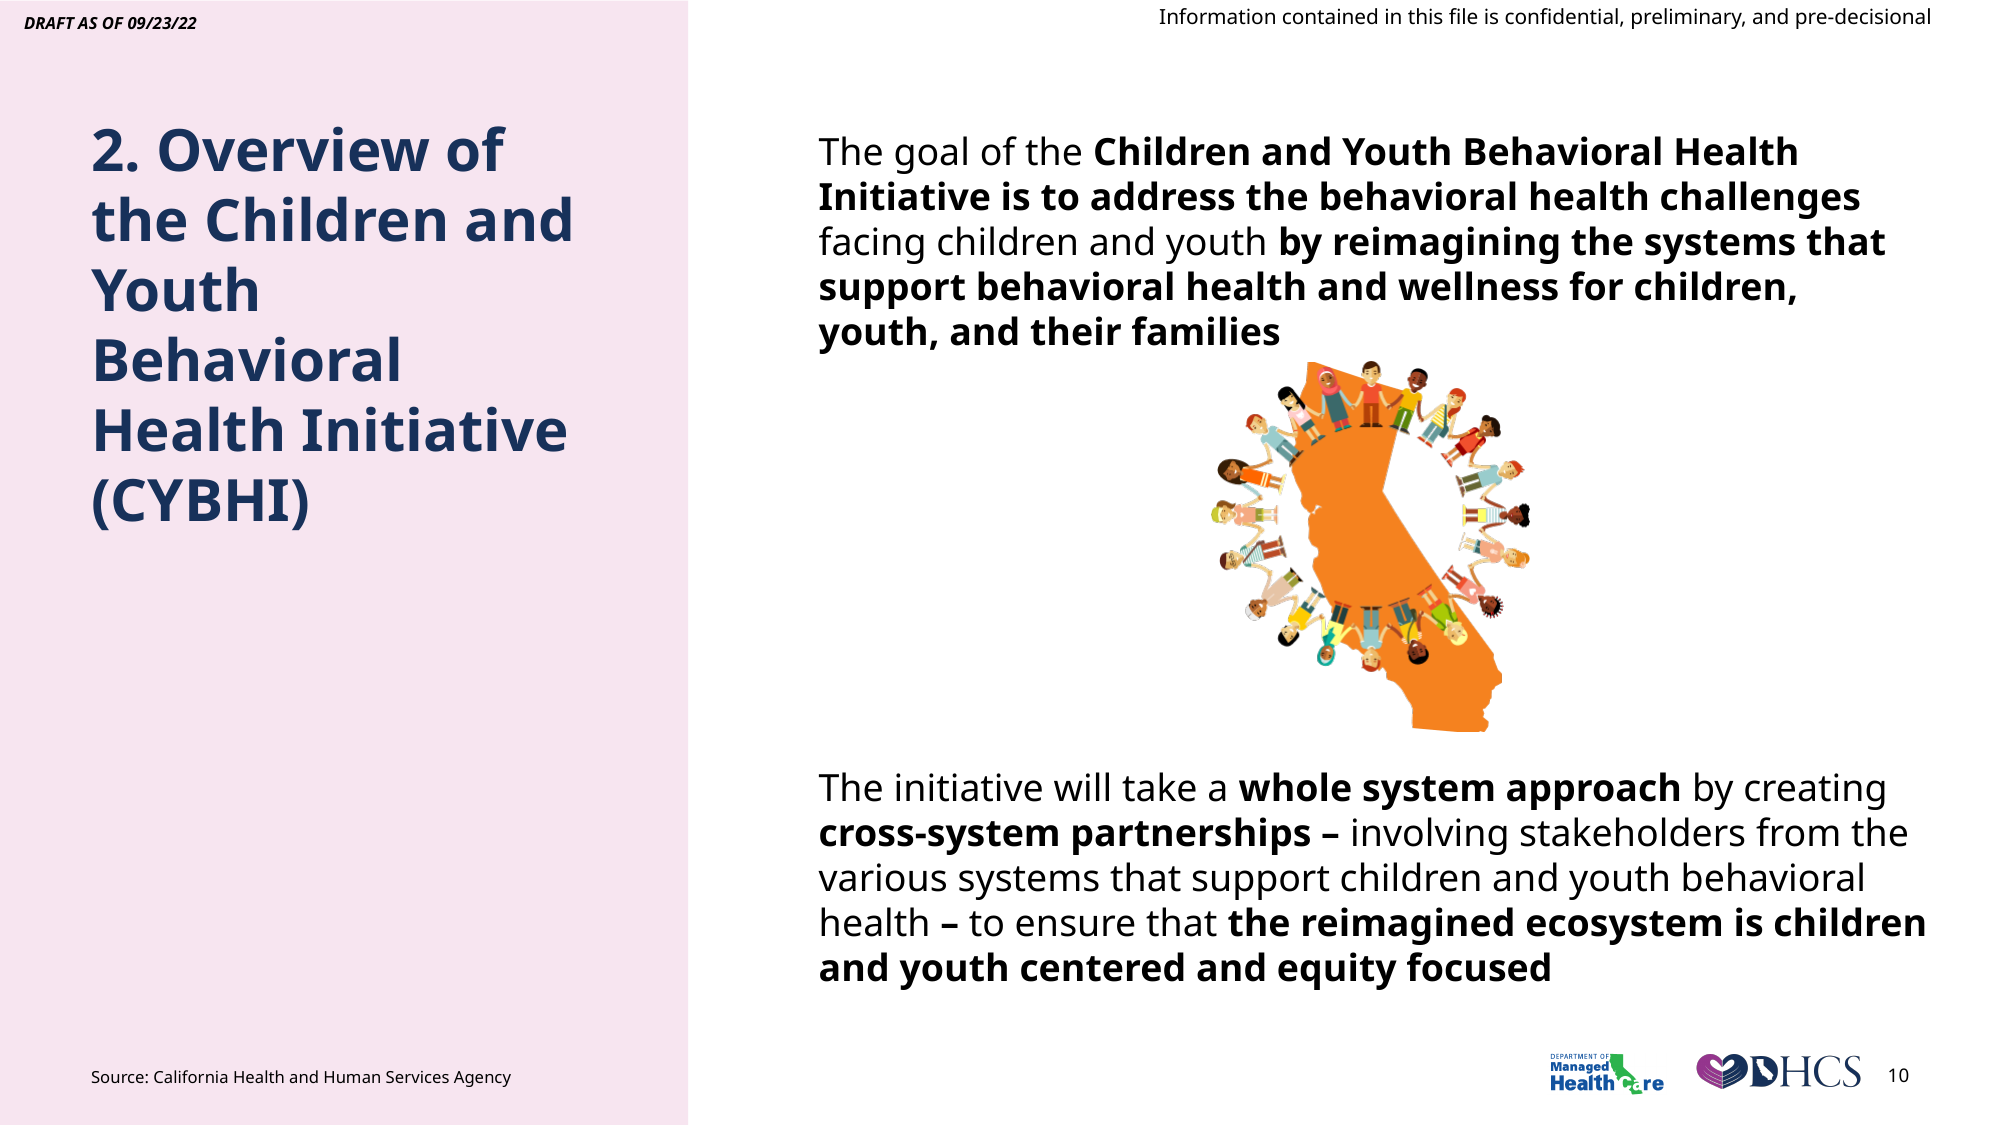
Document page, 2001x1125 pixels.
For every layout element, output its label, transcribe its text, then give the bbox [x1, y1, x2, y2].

text_box The goal of the Children and Youth Behavioral Health Initiative is to address the behavioral health challenges facing children and youth by reimagining the systems that support behavioral health and wellness for children, youth, and their families [818, 127, 1922, 330]
picture [1210, 361, 1530, 733]
picture [1696, 1054, 1861, 1089]
picture [1547, 1053, 1667, 1095]
text_box Draft AS OF 09/23/22 [24, 13, 198, 34]
text_box [0, 0, 689, 1125]
text_box The initiative will take a whole system approach by creating cross-system partnerships – involving stakeholders from the various systems that support children and youth behavioral health – to ensure that the reimagined ecosystem is children and youth centered and equity focused [818, 763, 1938, 989]
title 2. Overview of the Children and Youth Behavioral Health Initiative (CYBHI) [91, 112, 583, 533]
text_box Source: California Health and Human Services Agency [90, 1066, 1285, 1087]
